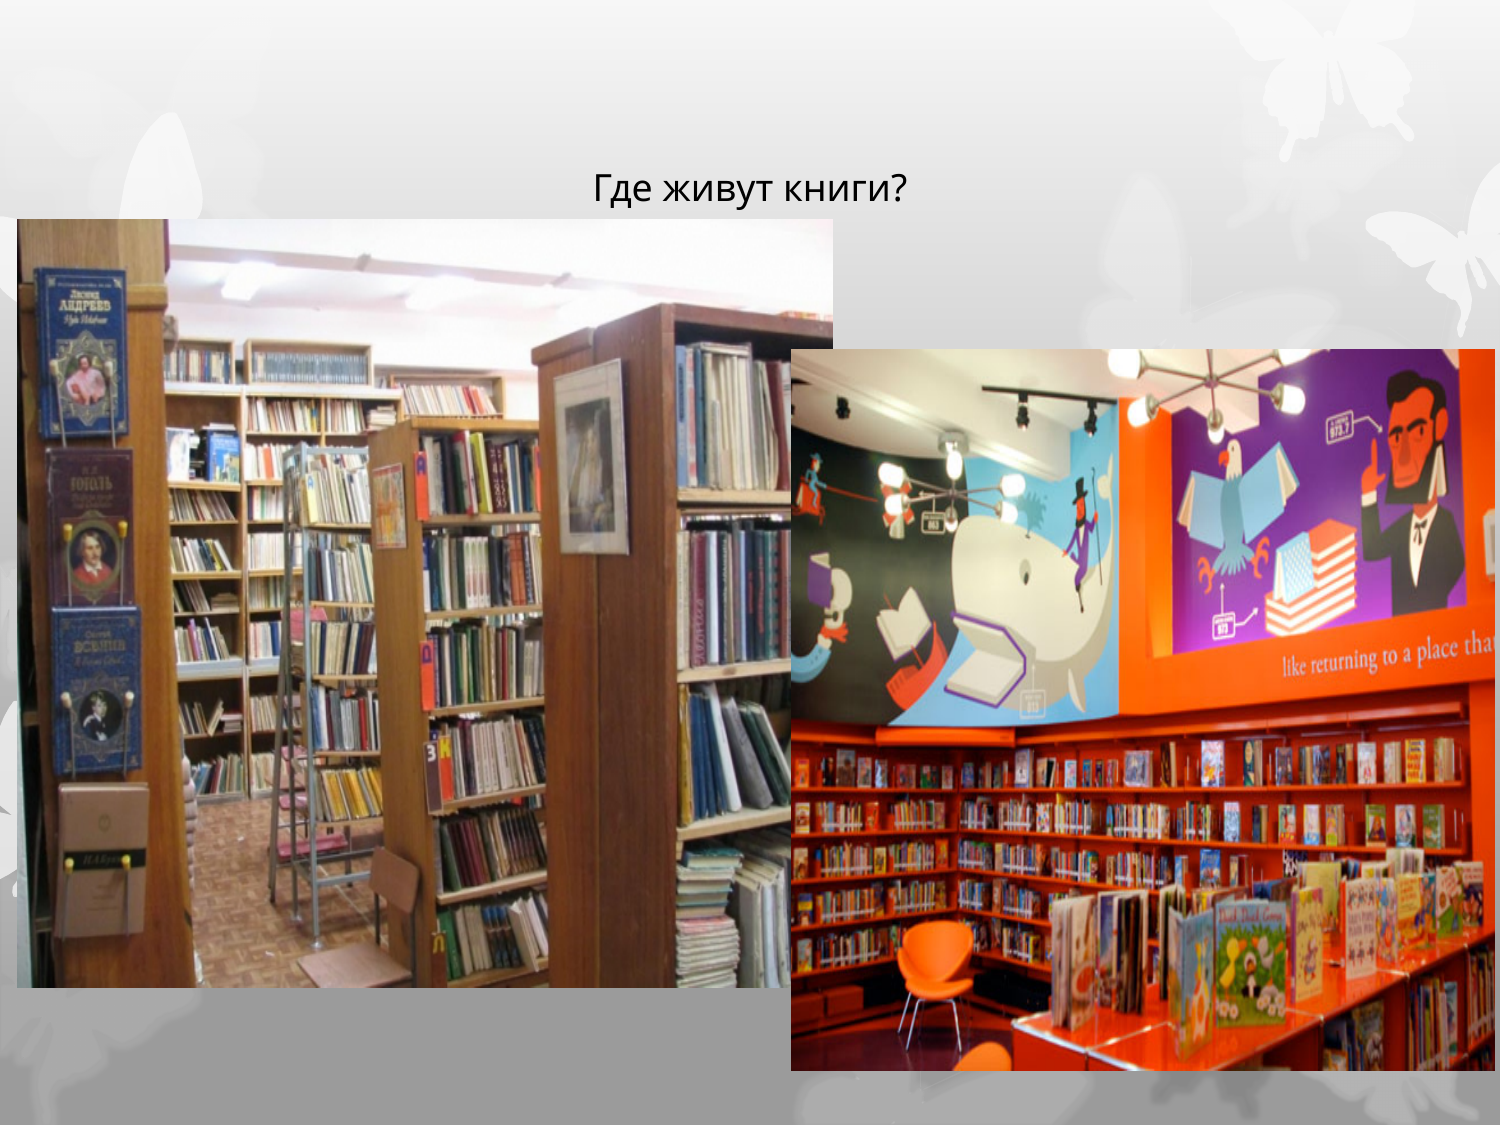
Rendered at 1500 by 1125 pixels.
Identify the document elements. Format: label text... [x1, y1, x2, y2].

picture [791, 349, 1495, 1071]
title Где живут книги? [165, 110, 1335, 263]
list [17, 219, 834, 989]
